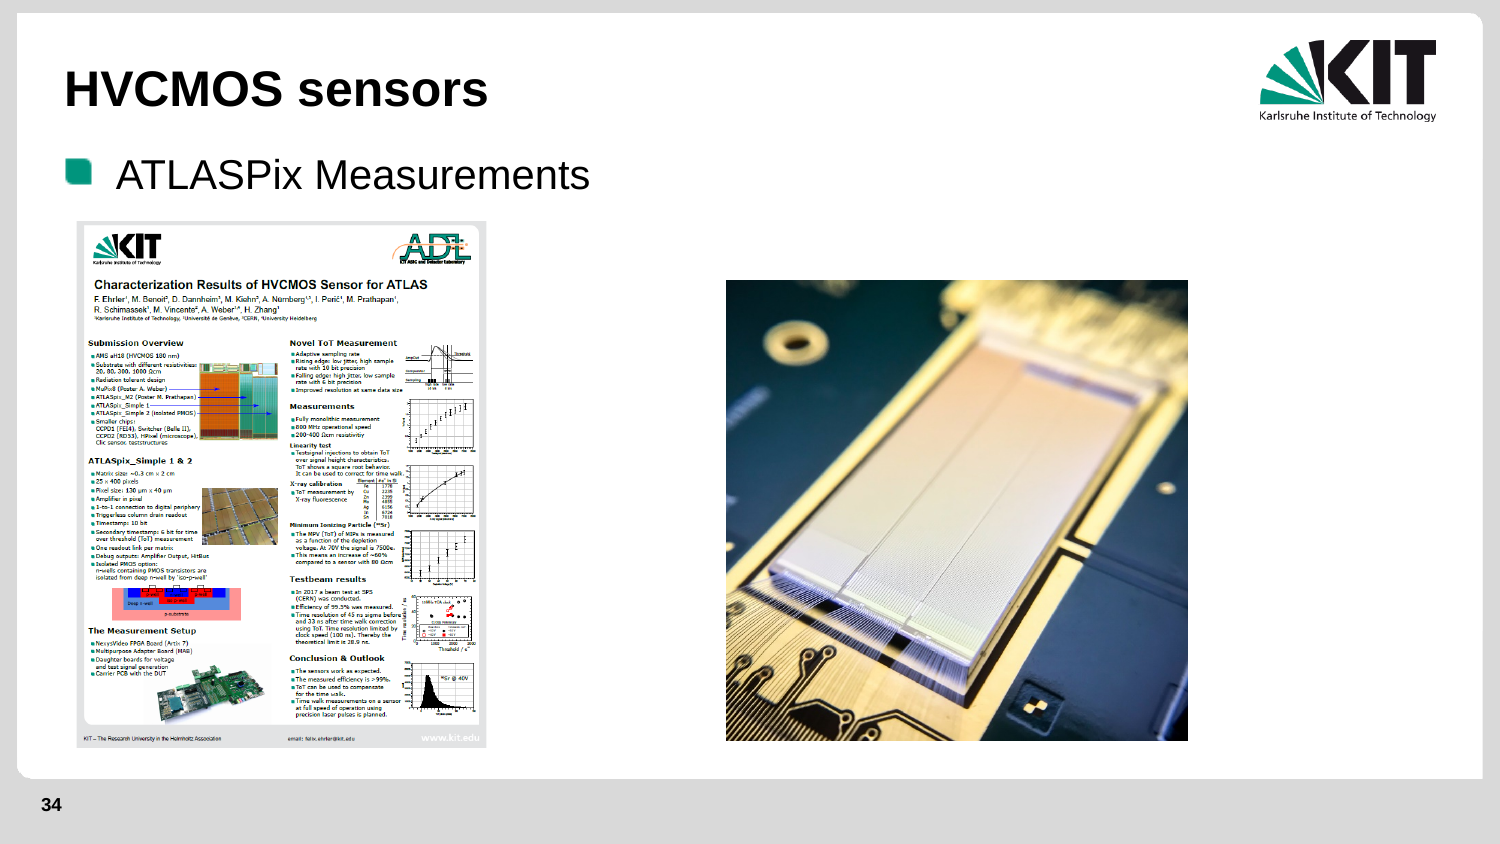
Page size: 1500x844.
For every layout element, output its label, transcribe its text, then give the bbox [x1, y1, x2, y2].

title HVCMOS sensors [63, 46, 1199, 117]
list ATLASPix Measurements [64, 147, 1436, 234]
picture [0, 0, 1500, 844]
